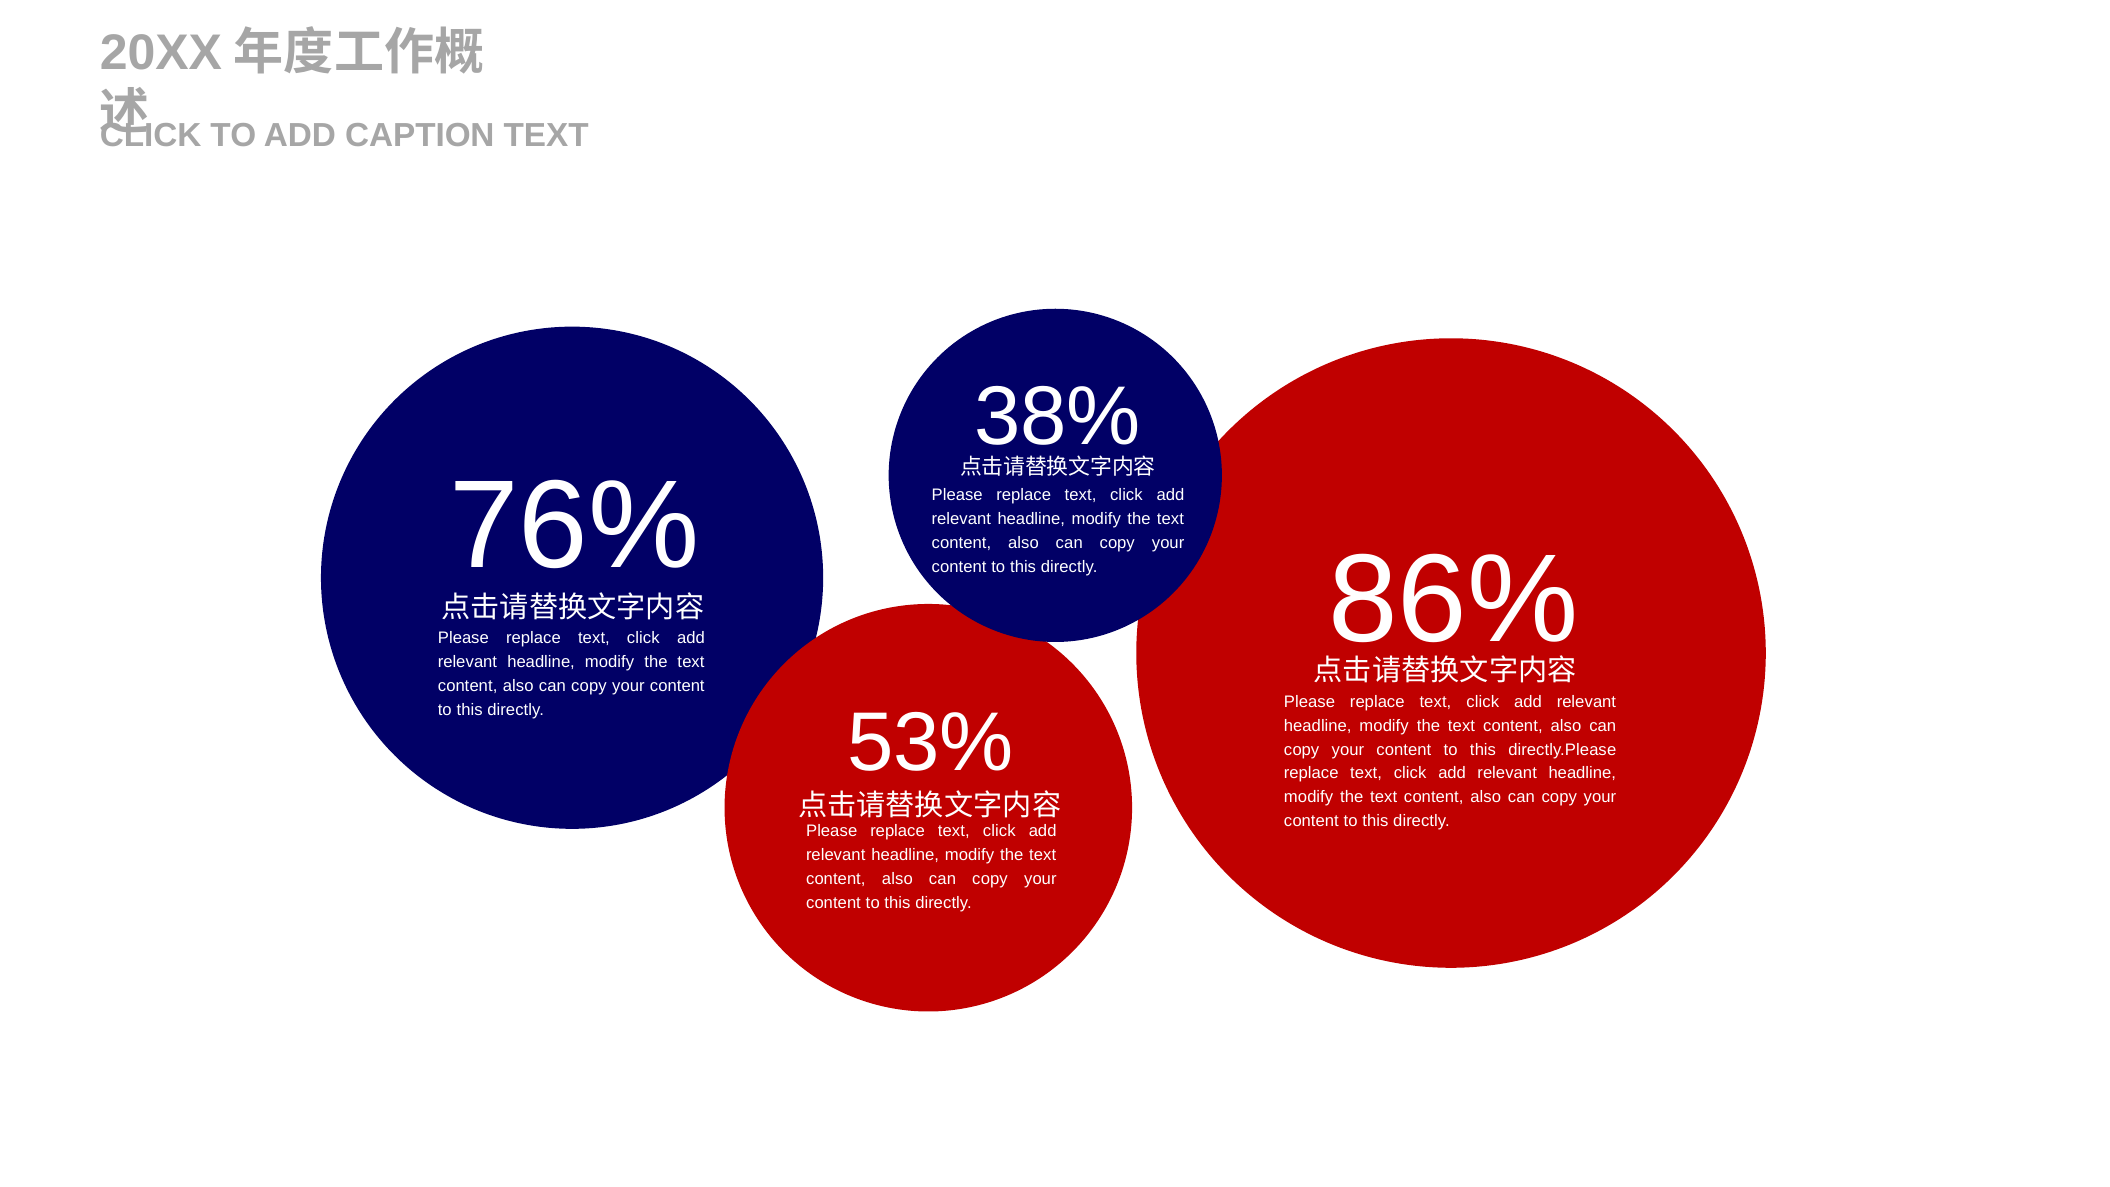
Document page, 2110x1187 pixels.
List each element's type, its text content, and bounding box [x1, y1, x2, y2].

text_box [888, 308, 1222, 642]
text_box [1136, 338, 1766, 968]
text_box 20XX年度工作概述 [99, 19, 534, 113]
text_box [724, 603, 1133, 1012]
text_box CLICK TO ADD CAPTION TEXT [99, 113, 629, 154]
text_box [320, 326, 824, 829]
